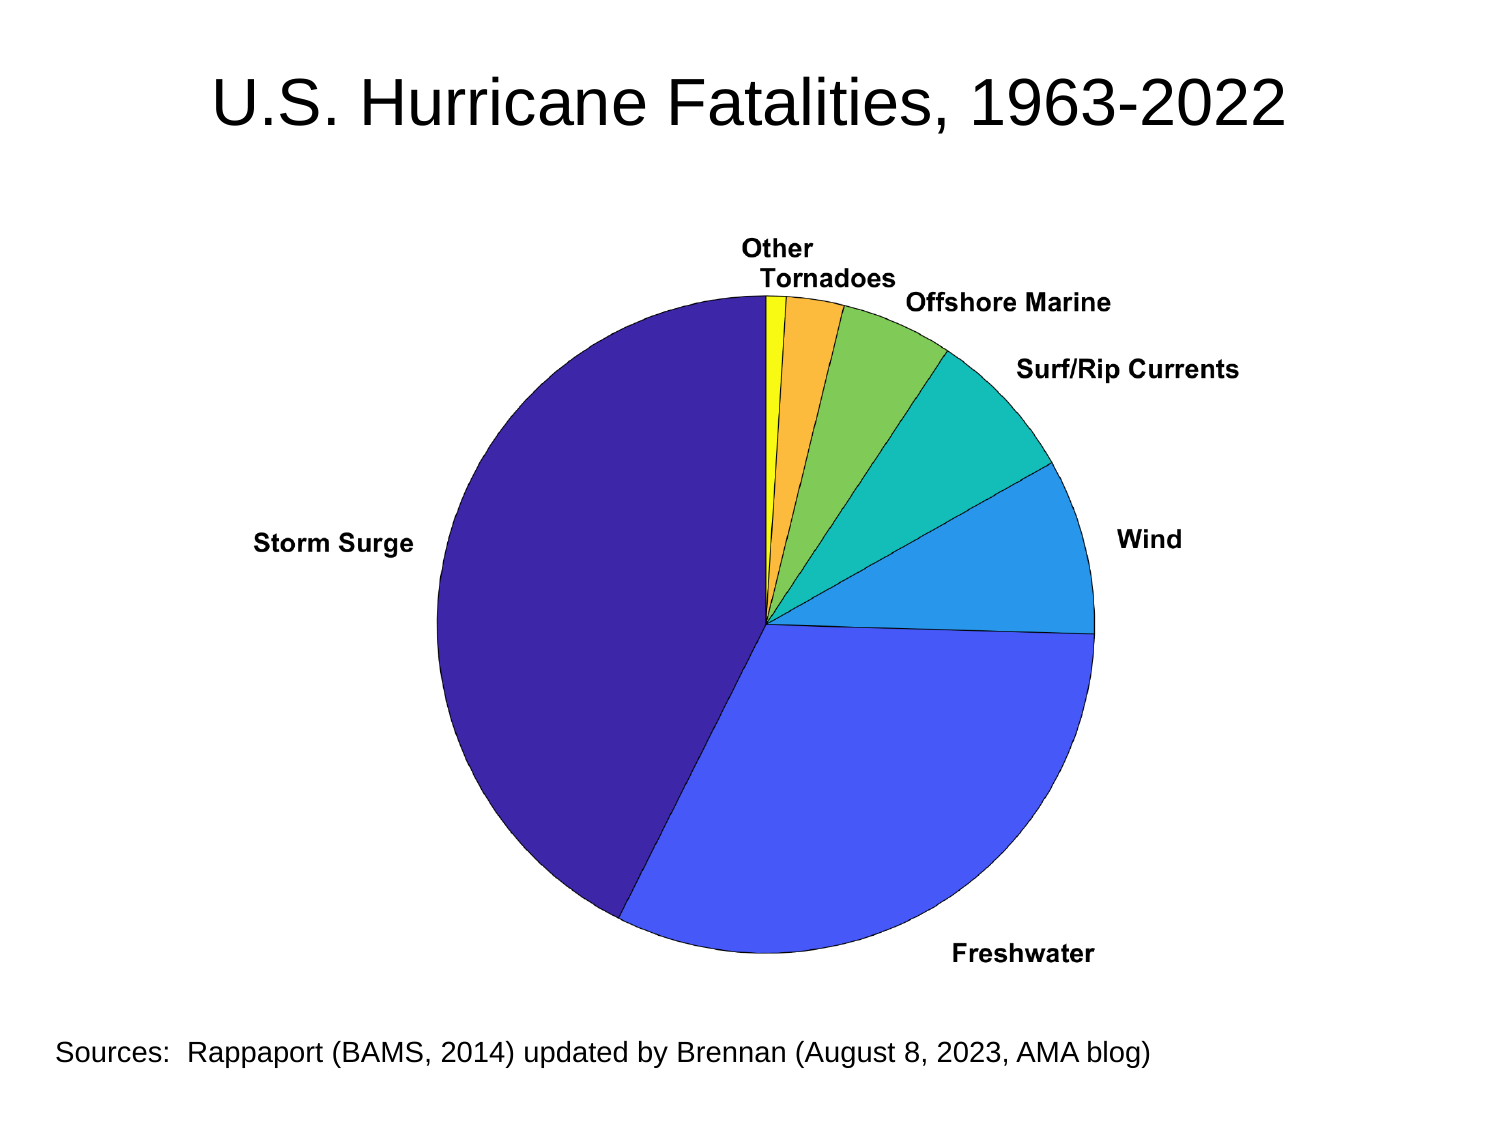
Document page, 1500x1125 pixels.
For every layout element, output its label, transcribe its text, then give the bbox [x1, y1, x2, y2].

title U.S. Hurricane Fatalities, 1963-2022 [75, 36, 1425, 161]
text_box Sources: Rappaport (BAMS, 2014) updated by Brennan (August 8, 2023, AMA blog) [40, 1025, 90, 1076]
picture [95, 157, 1390, 1125]
